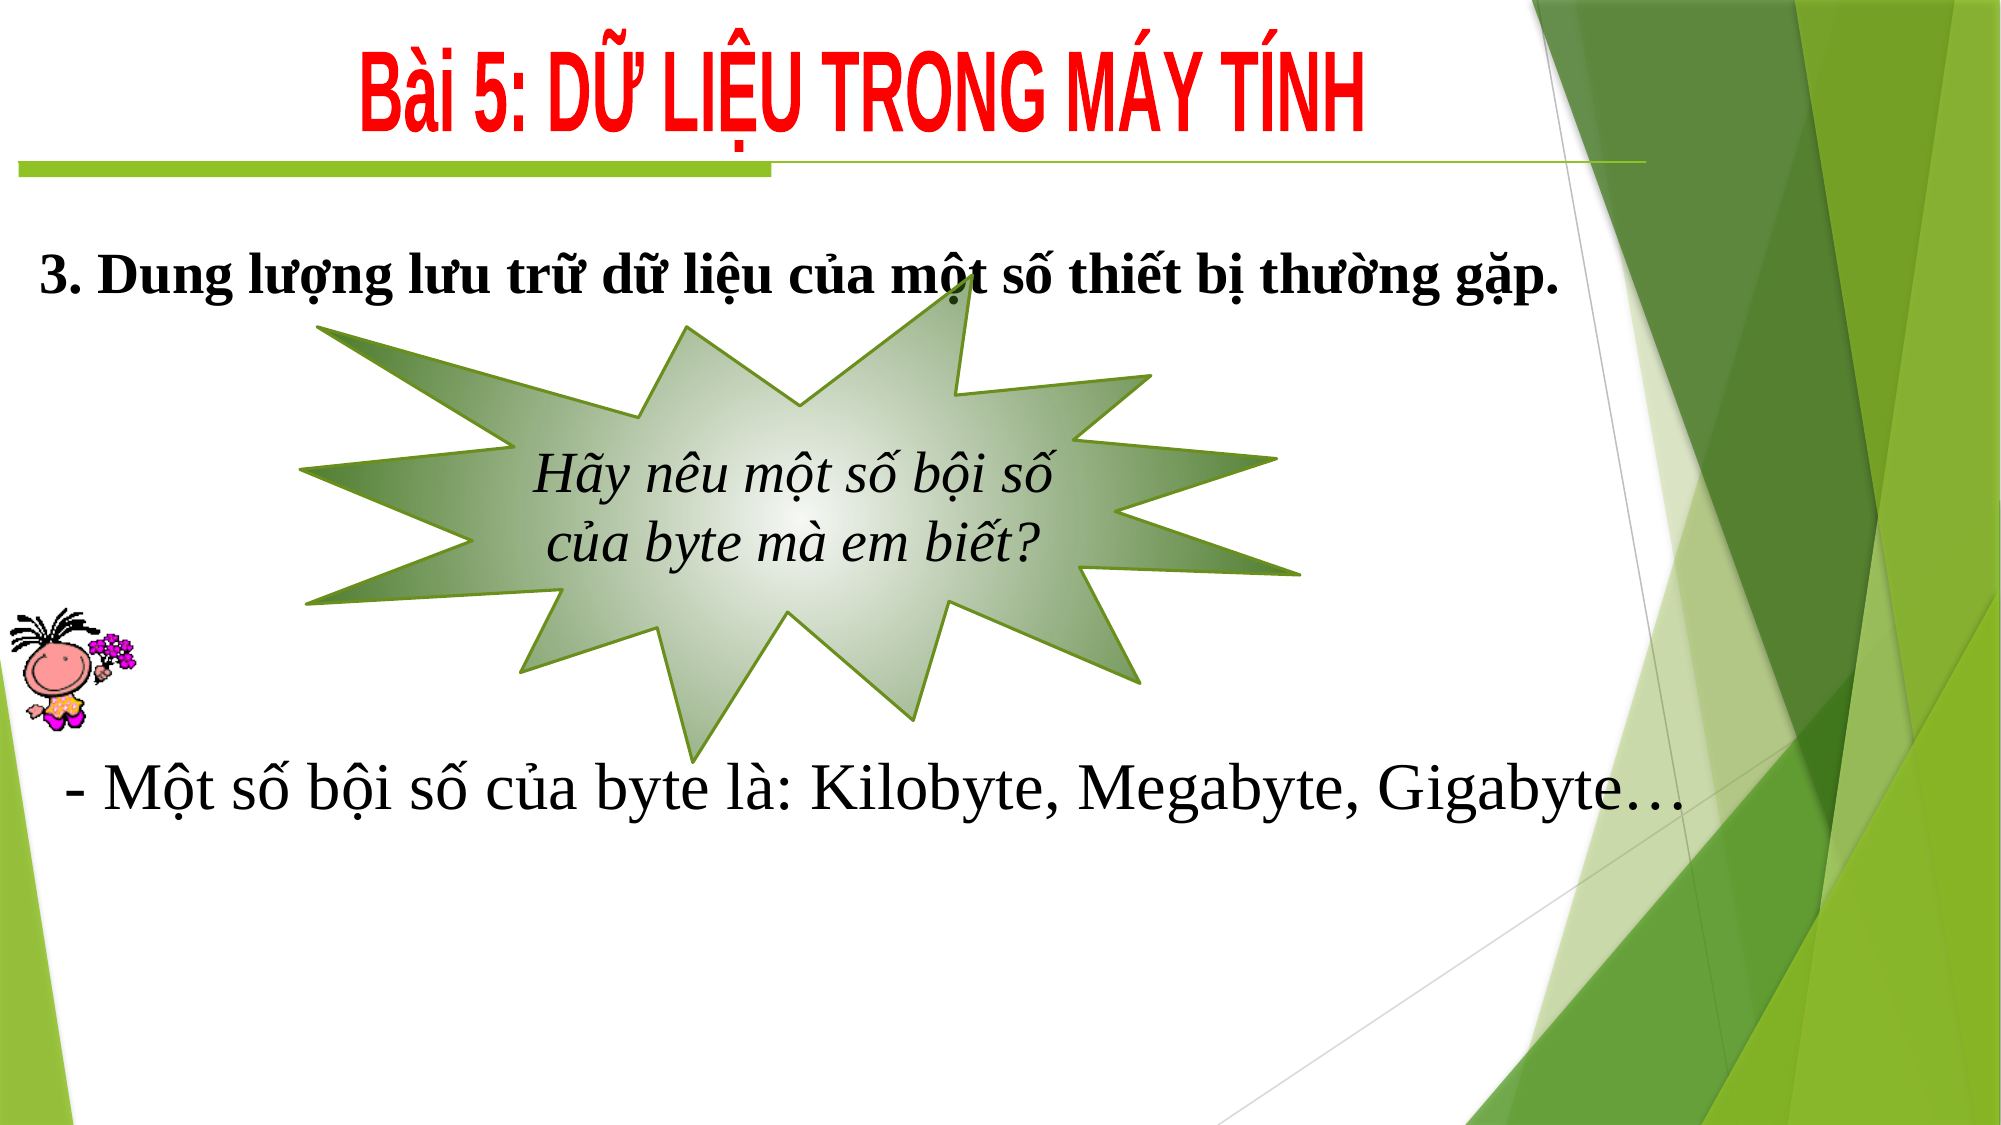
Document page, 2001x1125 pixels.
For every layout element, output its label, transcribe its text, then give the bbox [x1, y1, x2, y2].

text_box Hãy nêu một số bội số của byte mà em biết? [298, 273, 1302, 735]
picture [0, 591, 144, 737]
text_box - Một số bội số của byte là: Kilobyte, Megabyte, Gigabyte… [50, 735, 1950, 831]
text_box 3. Dung lượng lưu trữ dữ liệu của một số thiết bị thường gặp. [24, 157, 1844, 313]
